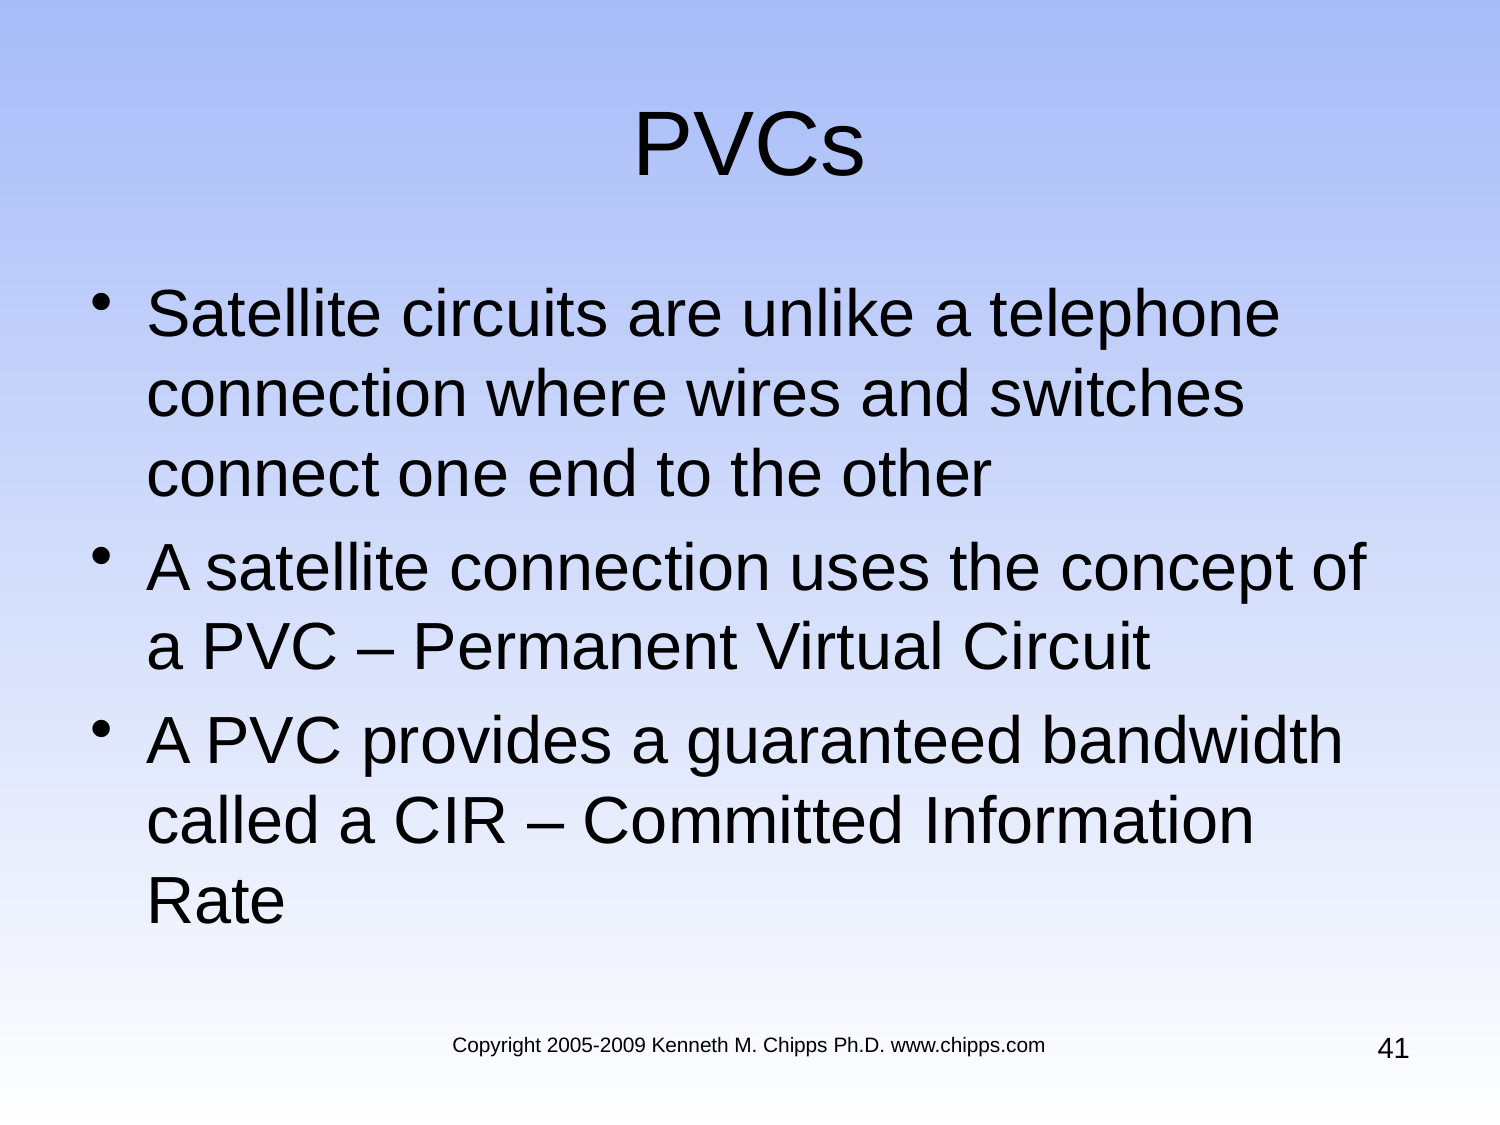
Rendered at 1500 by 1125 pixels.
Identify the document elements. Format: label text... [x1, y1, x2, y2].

slide_number 41 [1074, 1021, 1426, 1101]
list Satellite circuits are unlike a telephone connection where wires and switches connect one end to the other A satellite connection uses the concept of a PVC – Permanent Virtual Circuit A PVC provides a guaranteed bandwidth called a CIR – Committed Information Rate [75, 262, 1425, 1005]
footer Copyright 2005-2009 Kenneth M. Chipps Ph.D. www.chipps.com [432, 1024, 1066, 1103]
title PVCs [75, 45, 1425, 233]
